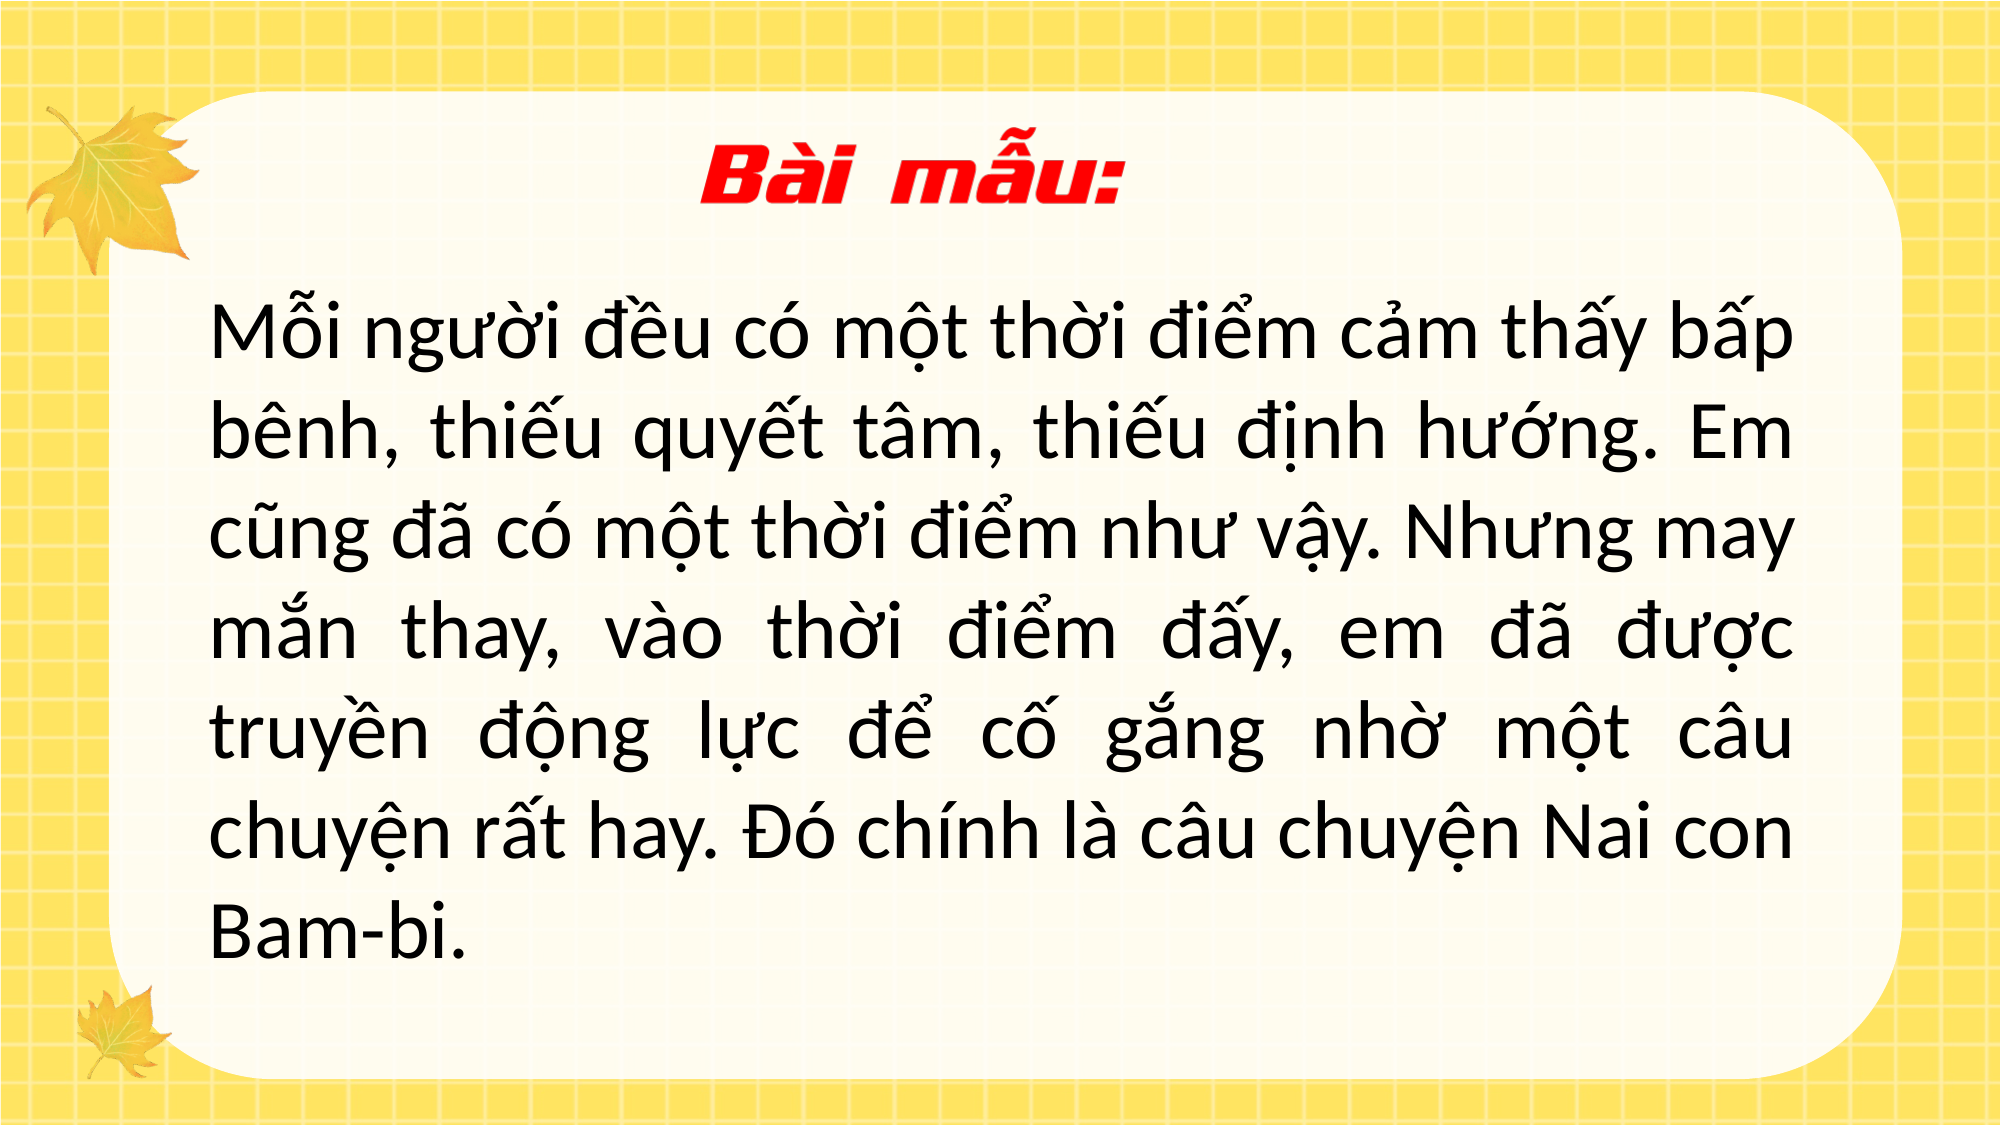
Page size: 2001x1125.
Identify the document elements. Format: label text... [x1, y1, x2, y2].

picture [0, 1, 2000, 1125]
text_box Mỗi người đều có một thời điểm cảm thấy bấp bênh, thiếu quyết tâm, thiếu định hướng. Em cũng đã có một thời điểm như vậy. Nhưng may mắn thay, vào thời điểm đấy, em đã được truyền động lực để cố gắng nhờ một câu chuyện rất hay. Đó chính là câu chuyện Nai con Bam-bi. [194, 268, 1812, 983]
